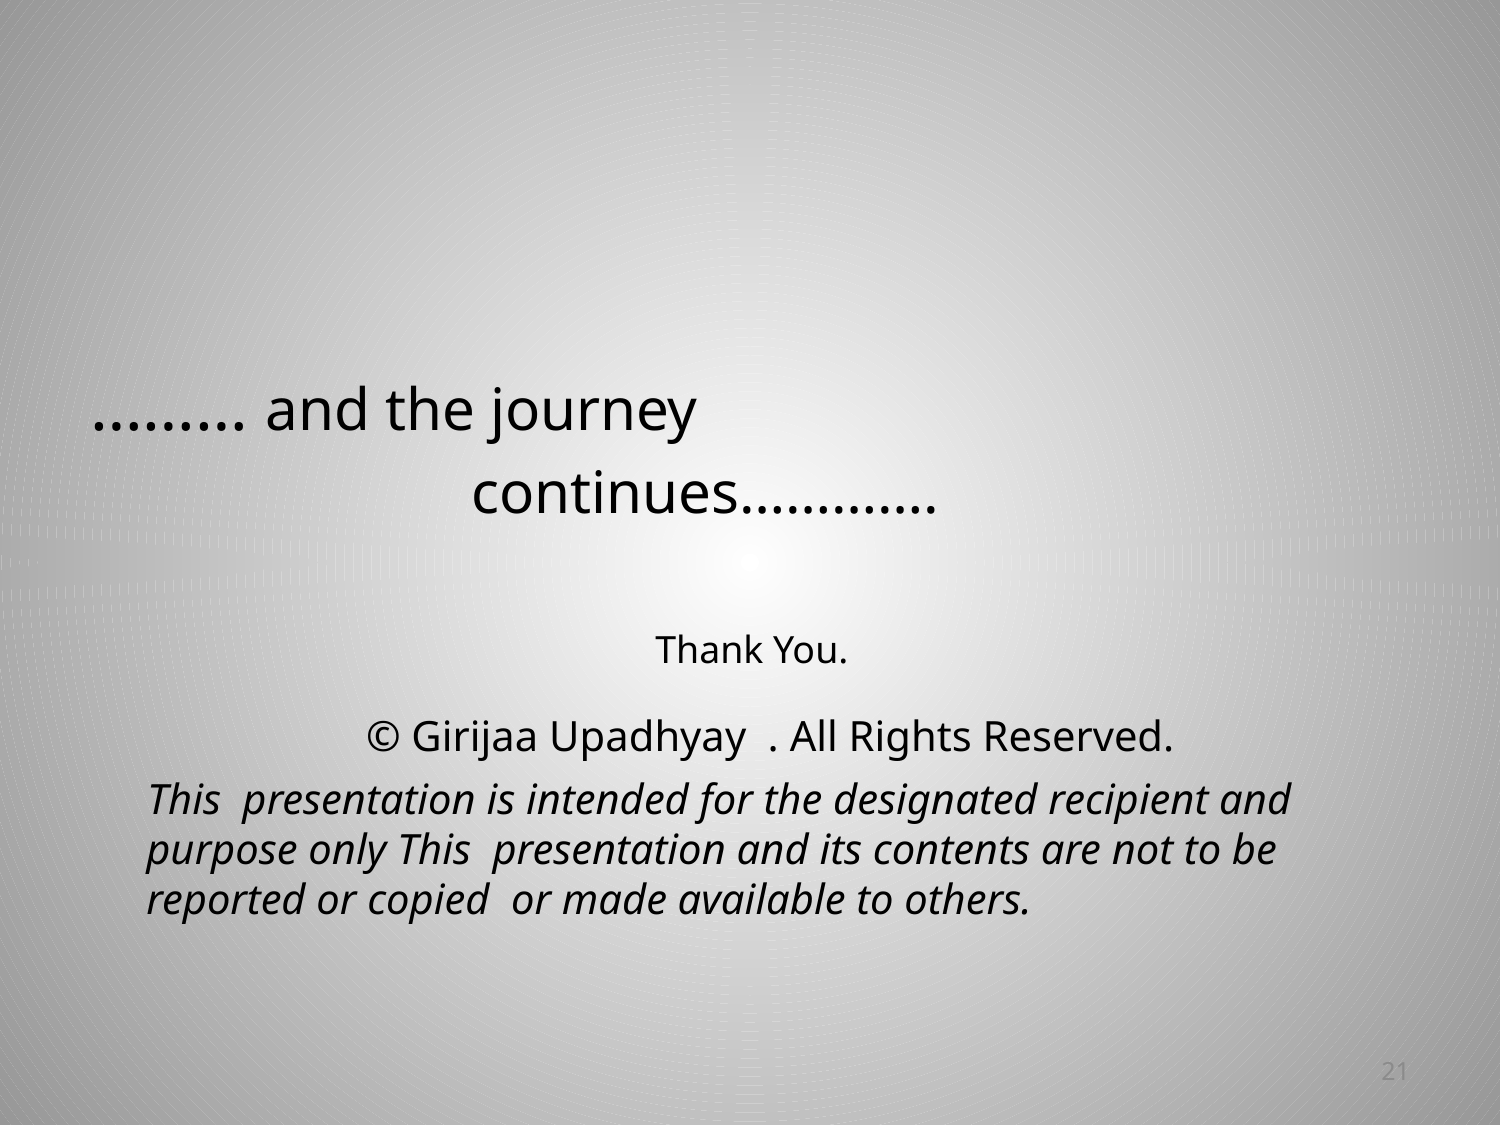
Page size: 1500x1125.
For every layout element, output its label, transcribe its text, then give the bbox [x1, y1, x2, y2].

slide_number 21 [1074, 1042, 1425, 1103]
list ……… and the journey continues…………. Thank You. © Girijaa Upadhyay . All Rights Reserved. This presentation is intended for the designated recipient and purpose only This presentation and its contents are not to be reported or copied or made available to others. [74, 262, 1426, 1063]
